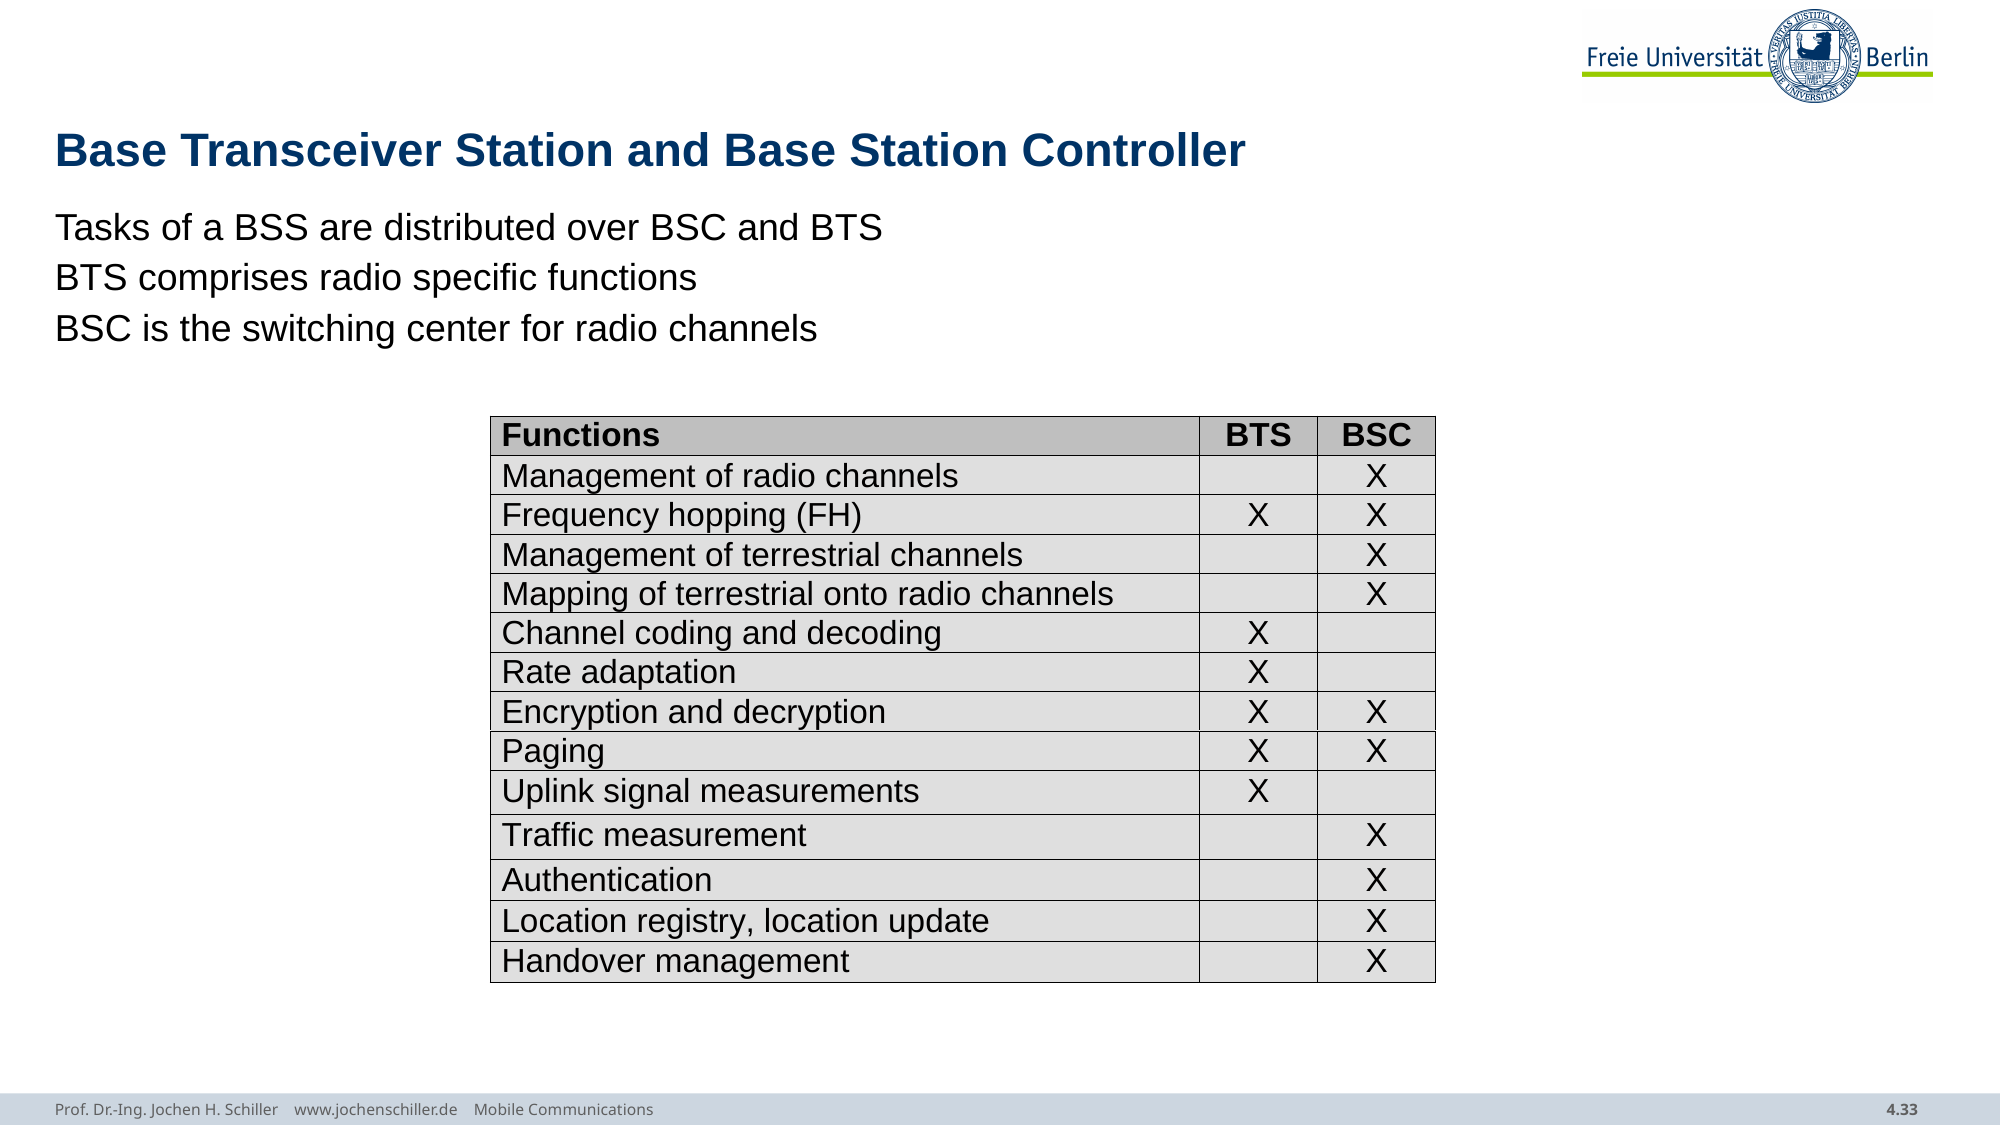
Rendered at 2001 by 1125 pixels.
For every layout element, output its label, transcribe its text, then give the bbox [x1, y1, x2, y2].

title Base Transceiver Station and Base Station Controller [54, 117, 1946, 188]
list Tasks of a BSS are distributed over BSC and BTS BTS comprises radio specific functions BSC is the switching center for radio channels [54, 201, 1946, 1064]
picture [1582, 9, 1933, 103]
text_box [474, 415, 1519, 1059]
footer Prof. Dr.-Ing. Jochen H. Schiller www.jochenschiller.de Mobile Communications [54, 1091, 1363, 1125]
